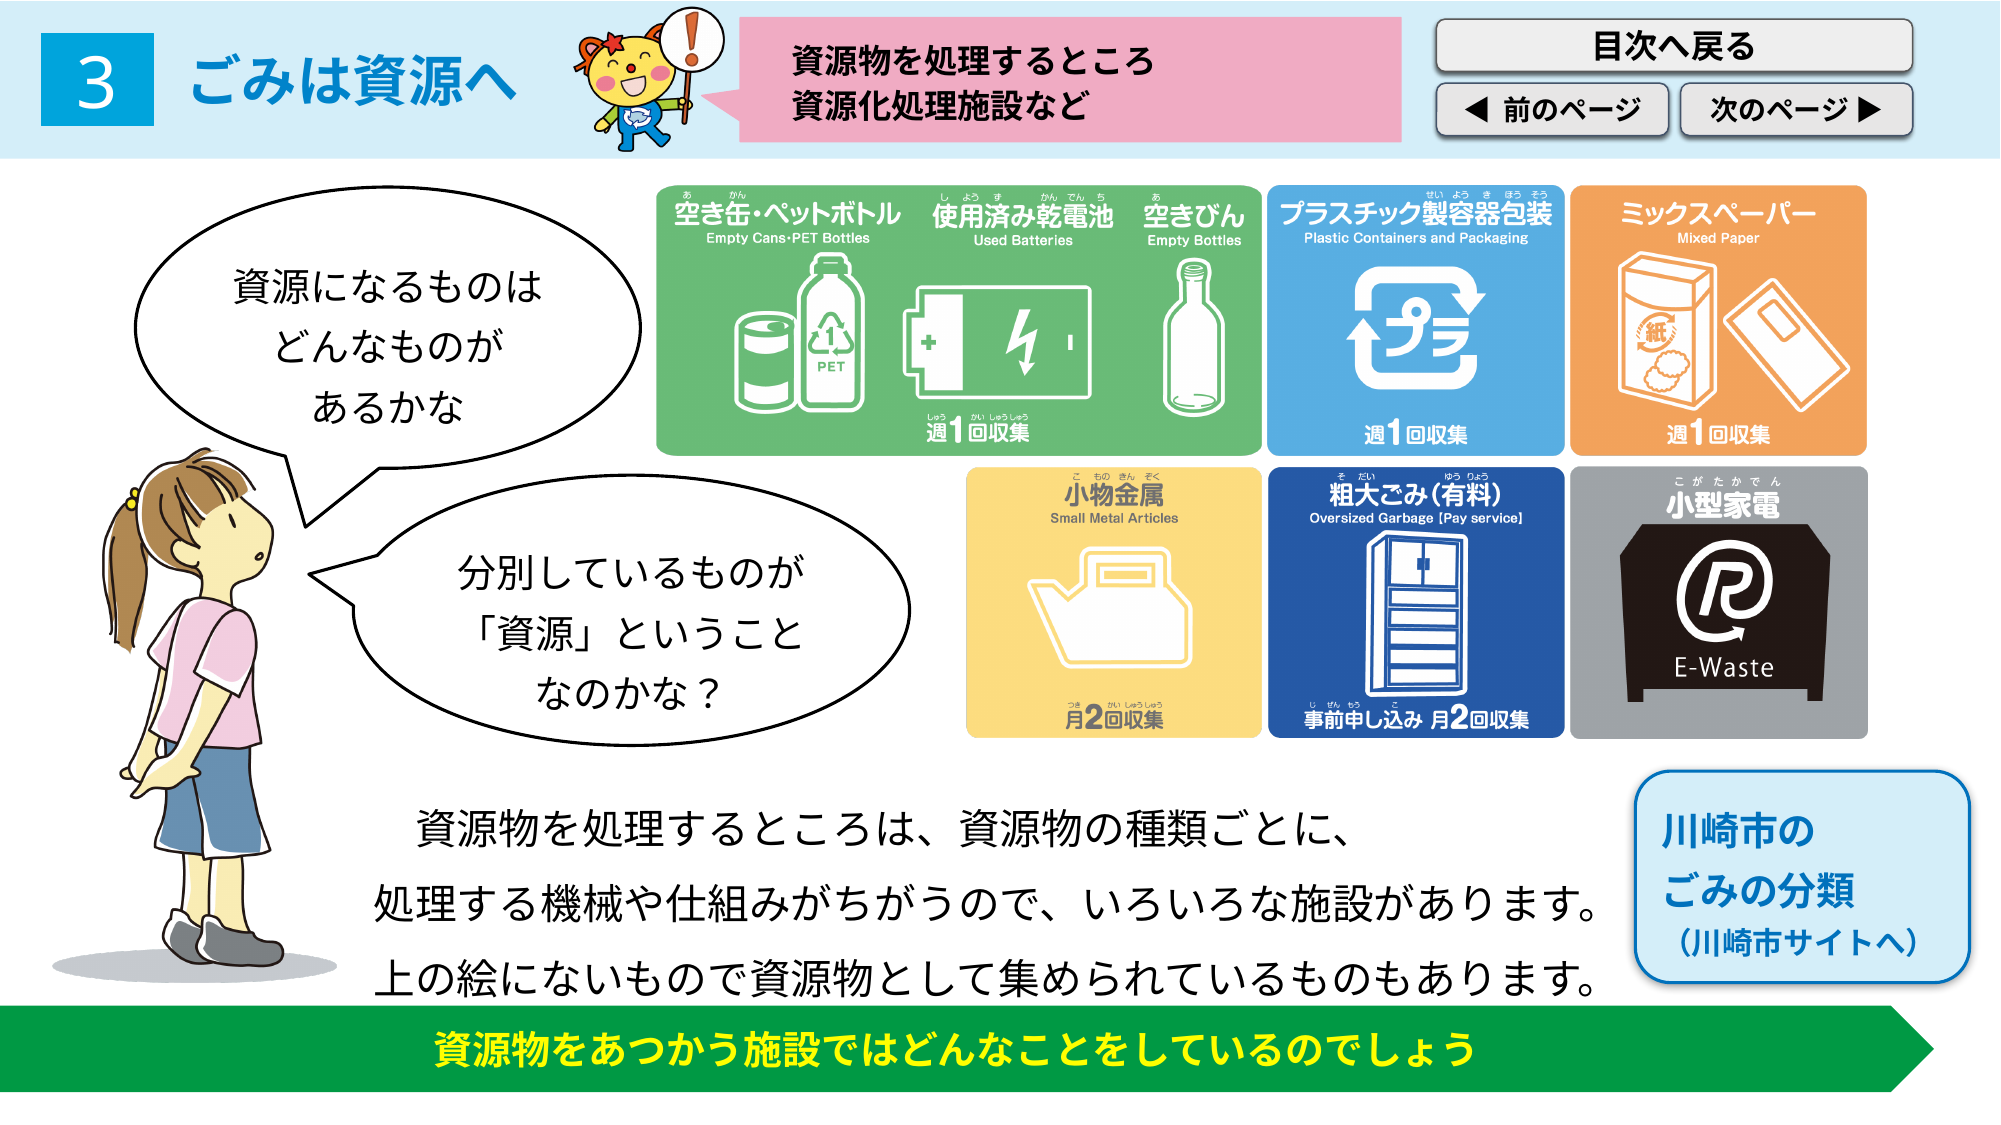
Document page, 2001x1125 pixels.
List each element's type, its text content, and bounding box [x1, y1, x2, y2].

picture [51, 447, 337, 983]
text_box 3 [41, 33, 154, 126]
text_box 資源になるものは どんなものが あるかな [135, 187, 641, 502]
picture [1570, 466, 1868, 739]
text_box 資源物を処理するところは、資源物の種類ごとに、 処理する機械や仕組みがちがうので、いろいろな施設があります。 上の絵にないもので資源物として集められているものもあります。 [353, 757, 1934, 1023]
text_box 資源物を処理するところ 資源化処理施設など [725, 17, 1401, 142]
picture [1570, 185, 1867, 456]
text_box 資源物をあつかう施設ではどんなことをしているのでしょう [0, 1005, 1934, 1093]
picture [656, 185, 1262, 456]
text_box 分別しているものが 「資源」ということなのかな？ [337, 475, 910, 746]
picture [1267, 185, 1565, 456]
picture [1268, 467, 1565, 739]
picture [573, 6, 725, 152]
picture [966, 467, 1262, 739]
text_box 川崎市の ごみの分類 （川崎市サイトへ） [1635, 771, 1970, 983]
text_box ごみは資源へ [0, 0, 1414, 160]
